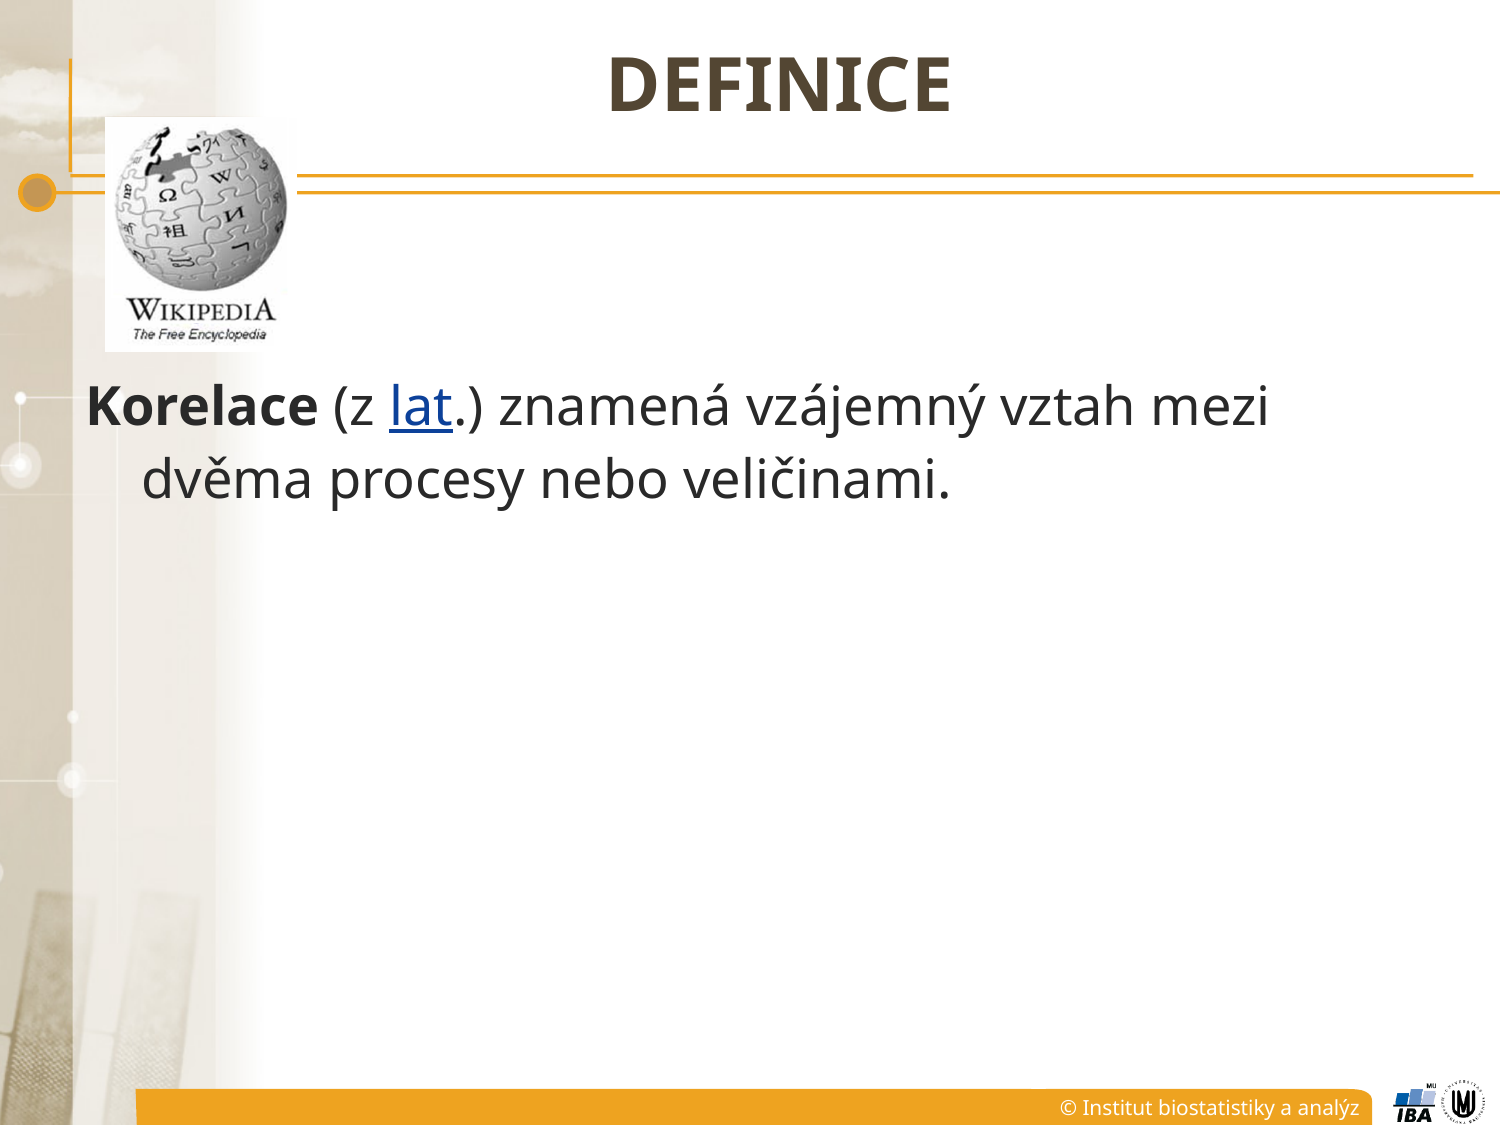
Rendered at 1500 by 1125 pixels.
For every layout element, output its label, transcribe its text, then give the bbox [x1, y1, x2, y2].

title definice [82, 9, 1477, 165]
picture [0, 0, 297, 1125]
list Korelace (z lat.) znamená vzájemný vztah mezi dvěma procesy nebo veličinami. [70, 363, 1471, 954]
picture [1441, 1080, 1485, 1124]
picture [1393, 1083, 1436, 1122]
